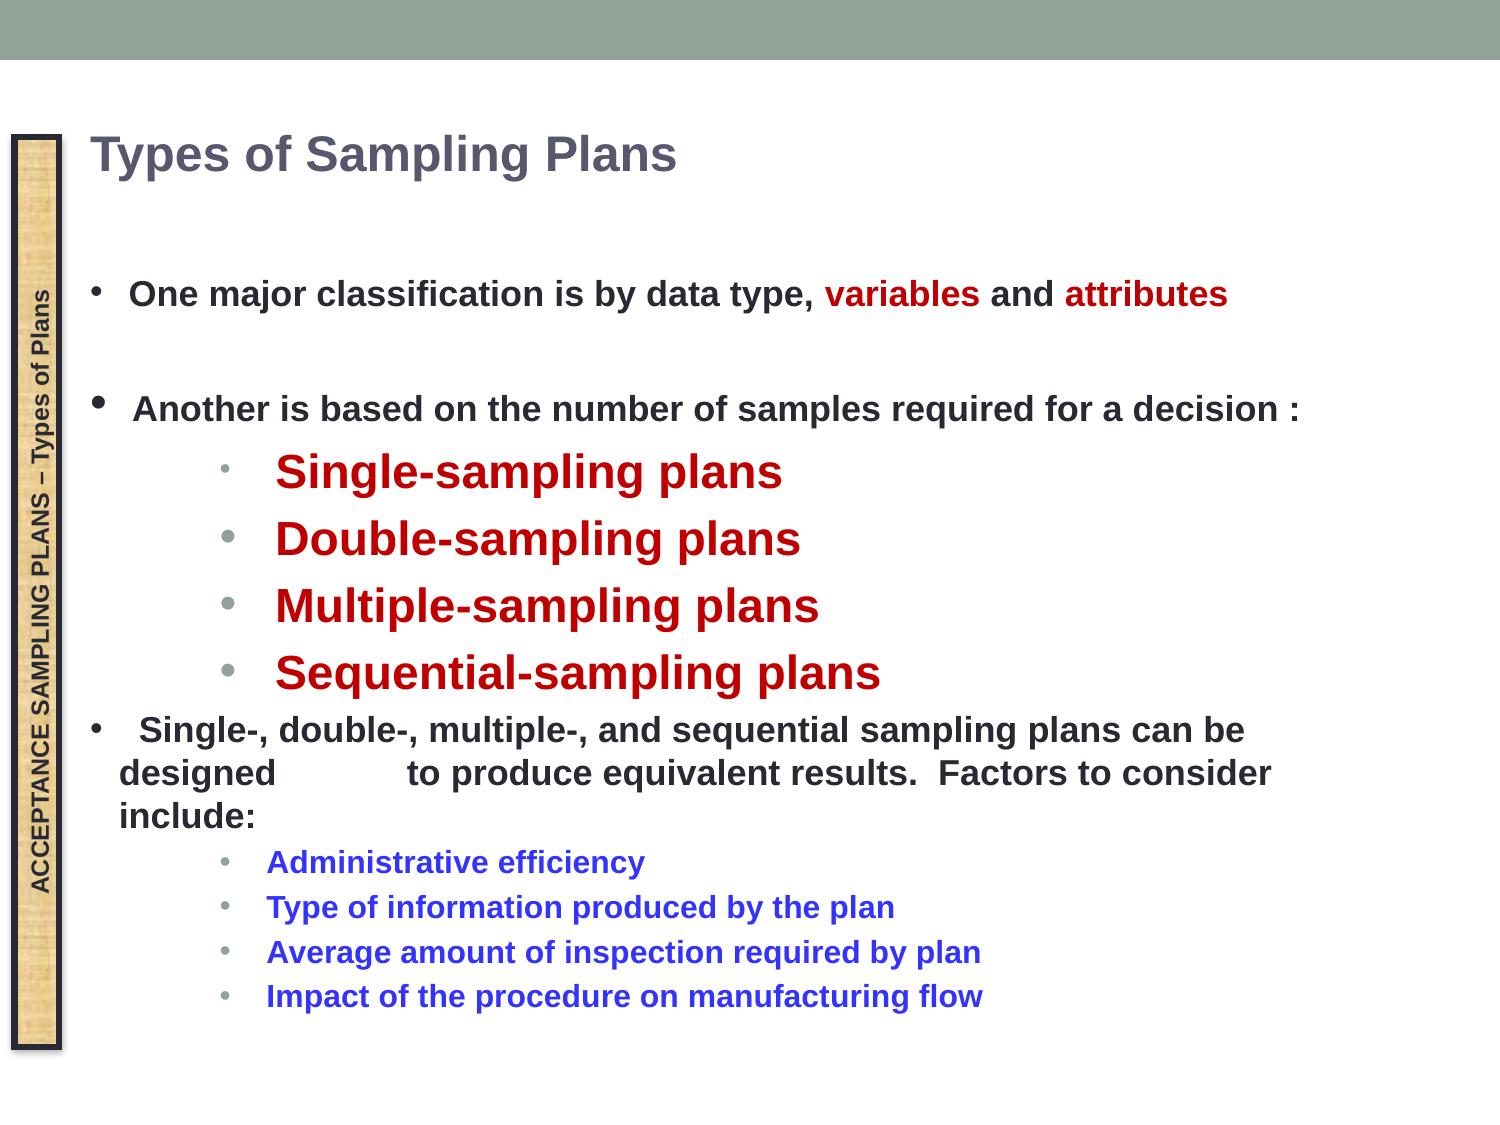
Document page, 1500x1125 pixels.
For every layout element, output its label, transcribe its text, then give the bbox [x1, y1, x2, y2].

text_box ACCEPTANCE SAMPLING PLANS – Types of Plans [14, 137, 60, 1047]
title Types of Sampling Plans [75, 113, 1258, 250]
list One major classification is by data type, variables and attributes Another is based on the number of samples required for a decision : Single-sampling plans Double-sampling plans Multiple-sampling plans Sequential-sampling plans Single-, double-, multiple-, and sequential sampling plans can be designed to produce equivalent results. Factors to consider include: Administrative efficiency Type of information produced by the plan Average amount of inspection required by plan Impact of the procedure on manufacturing flow [75, 262, 1425, 1024]
